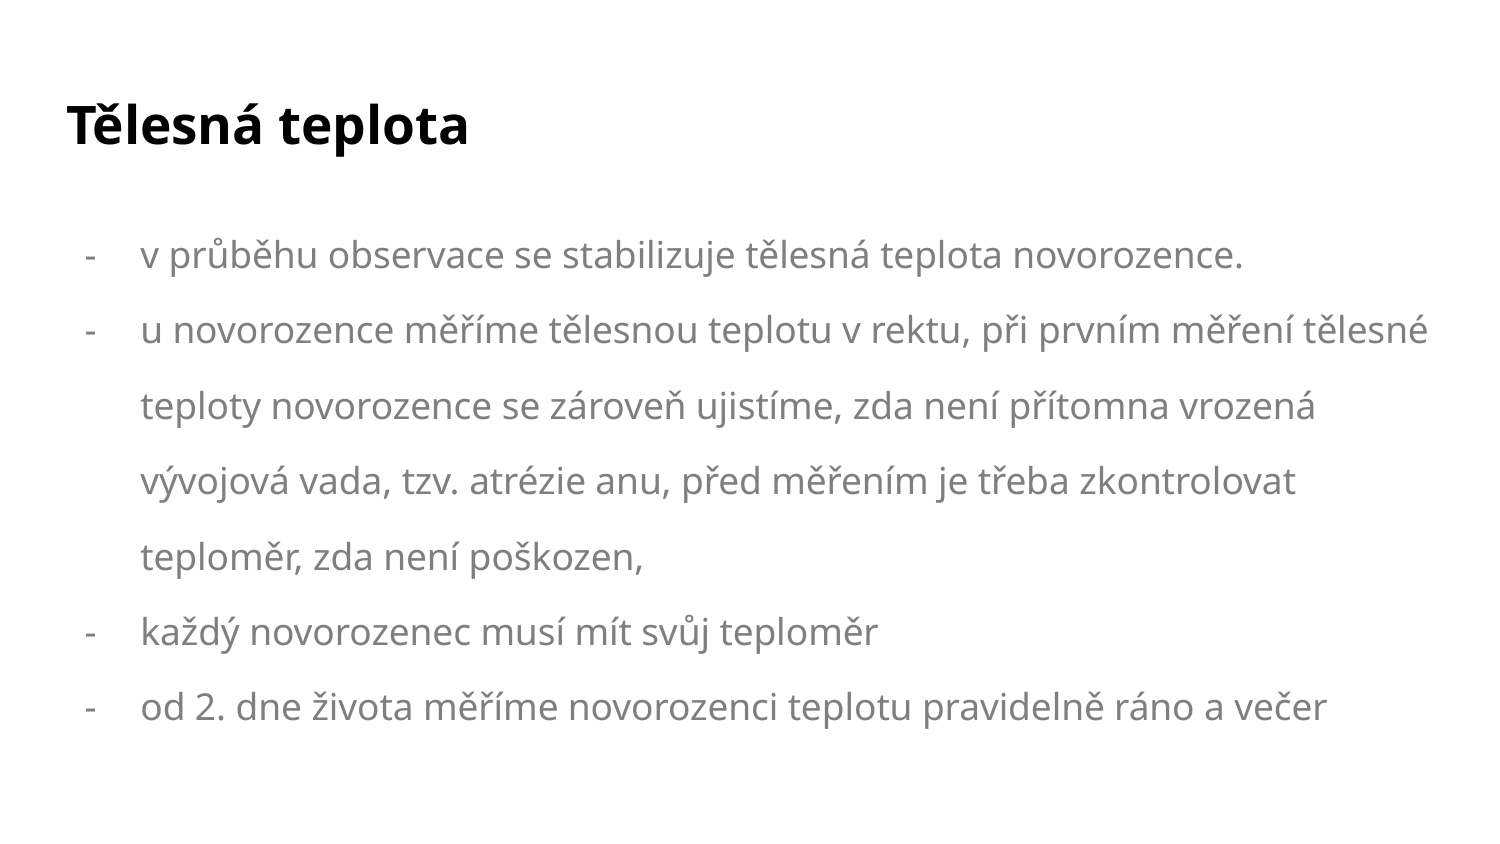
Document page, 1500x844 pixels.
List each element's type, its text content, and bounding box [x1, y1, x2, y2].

list v průběhu observace se stabilizuje tělesná teplota novorozence. u novorozence měříme tělesnou teplotu v rektu, při prvním měření tělesné teploty novorozence se zároveň ujistíme, zda není přítomna vrozená vývojová vada, tzv. atrézie anu, před měřením je třeba zkontrolovat teploměr, zda není poškozen, každý novorozenec musí mít svůj teploměr od 2. dne života měříme novorozenci teplotu pravidelně ráno a večer [51, 189, 1449, 750]
title Tělesná teplota [51, 72, 1449, 176]
